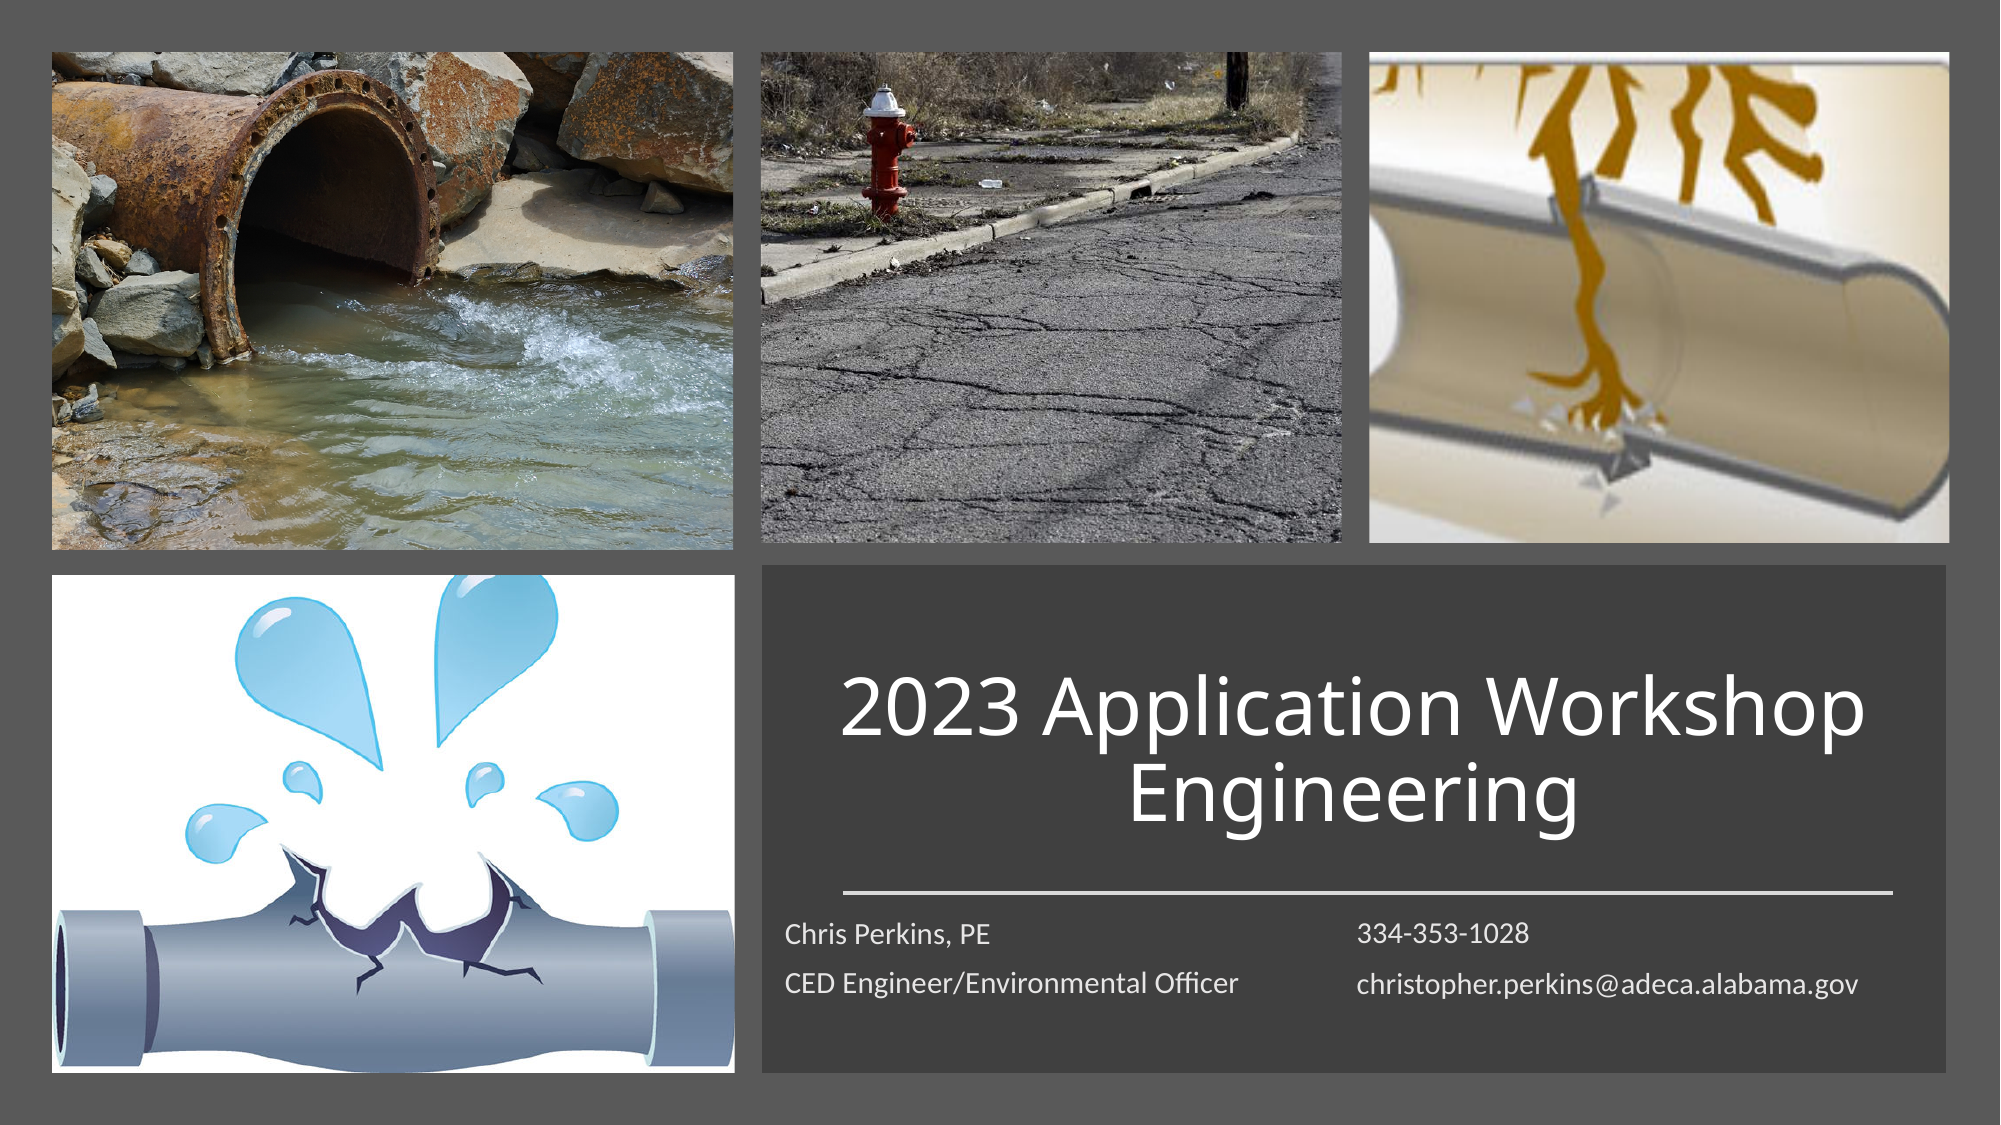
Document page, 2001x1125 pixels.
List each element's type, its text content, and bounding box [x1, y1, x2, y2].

subtitle Chris Perkins, PE CED Engineer/Environmental Officer [769, 910, 1330, 1010]
picture [51, 52, 734, 550]
text_box 334-353-1028 christopher.perkins@adeca.alabama.gov [1341, 909, 1924, 1010]
picture [760, 52, 1342, 543]
title 2023 Application Workshop Engineering [823, 622, 1885, 847]
text_box [771, 575, 1937, 1064]
picture [1369, 52, 1950, 543]
picture [52, 575, 735, 1073]
